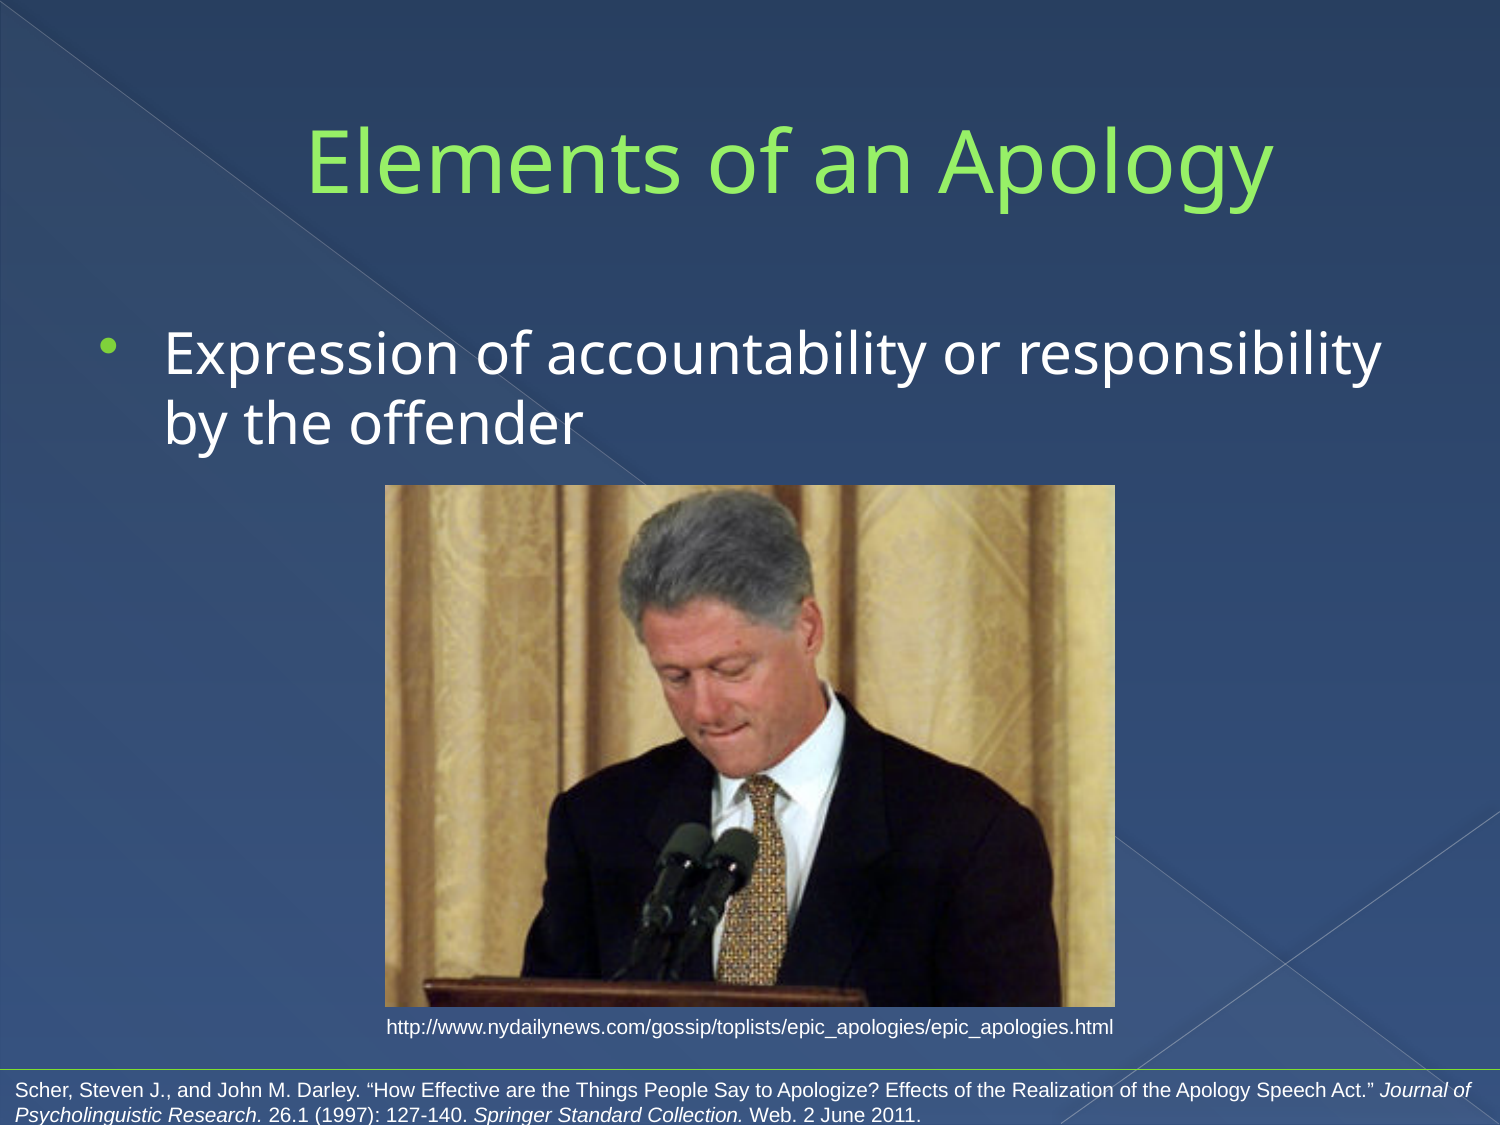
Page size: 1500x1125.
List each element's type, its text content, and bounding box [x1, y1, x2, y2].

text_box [0, 1069, 1500, 1125]
title Elements of an Apology [75, 43, 1425, 274]
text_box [297, 485, 1203, 1048]
list Expression of accountability or responsibility by the offender [74, 308, 1426, 1056]
